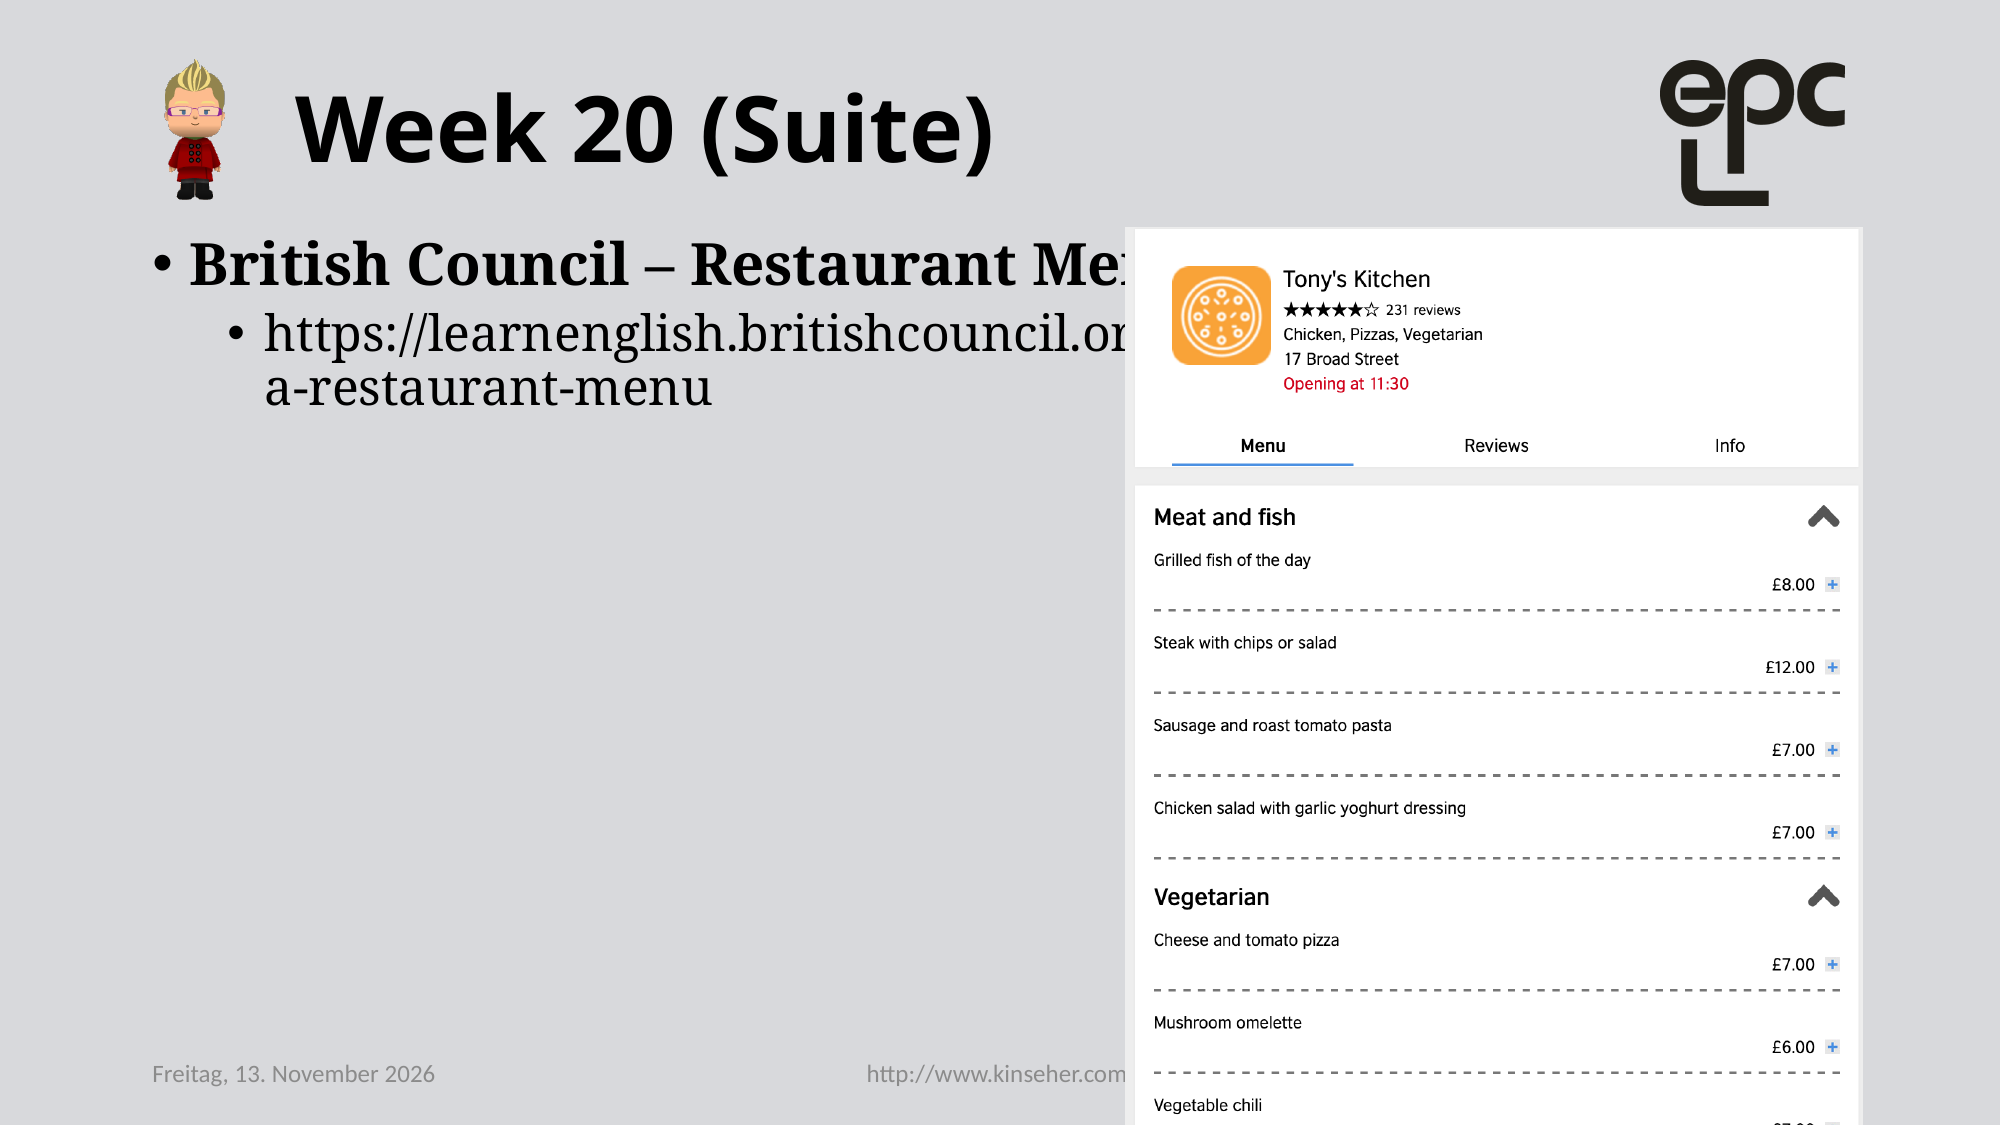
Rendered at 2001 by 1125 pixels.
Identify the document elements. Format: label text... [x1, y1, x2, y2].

picture [1661, 59, 1845, 206]
picture [1125, 227, 1863, 1125]
picture [137, 59, 250, 212]
footer http://www.kinseher.com [662, 1042, 1125, 1103]
title Week 20 (Suite) [280, 59, 1661, 206]
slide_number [137, 1042, 588, 1103]
list British Council – Restaurant Menu https://learnenglish.britishcouncil.org/skills/reading/beginner-a1/a-restaurant-menu [137, 227, 1125, 1014]
